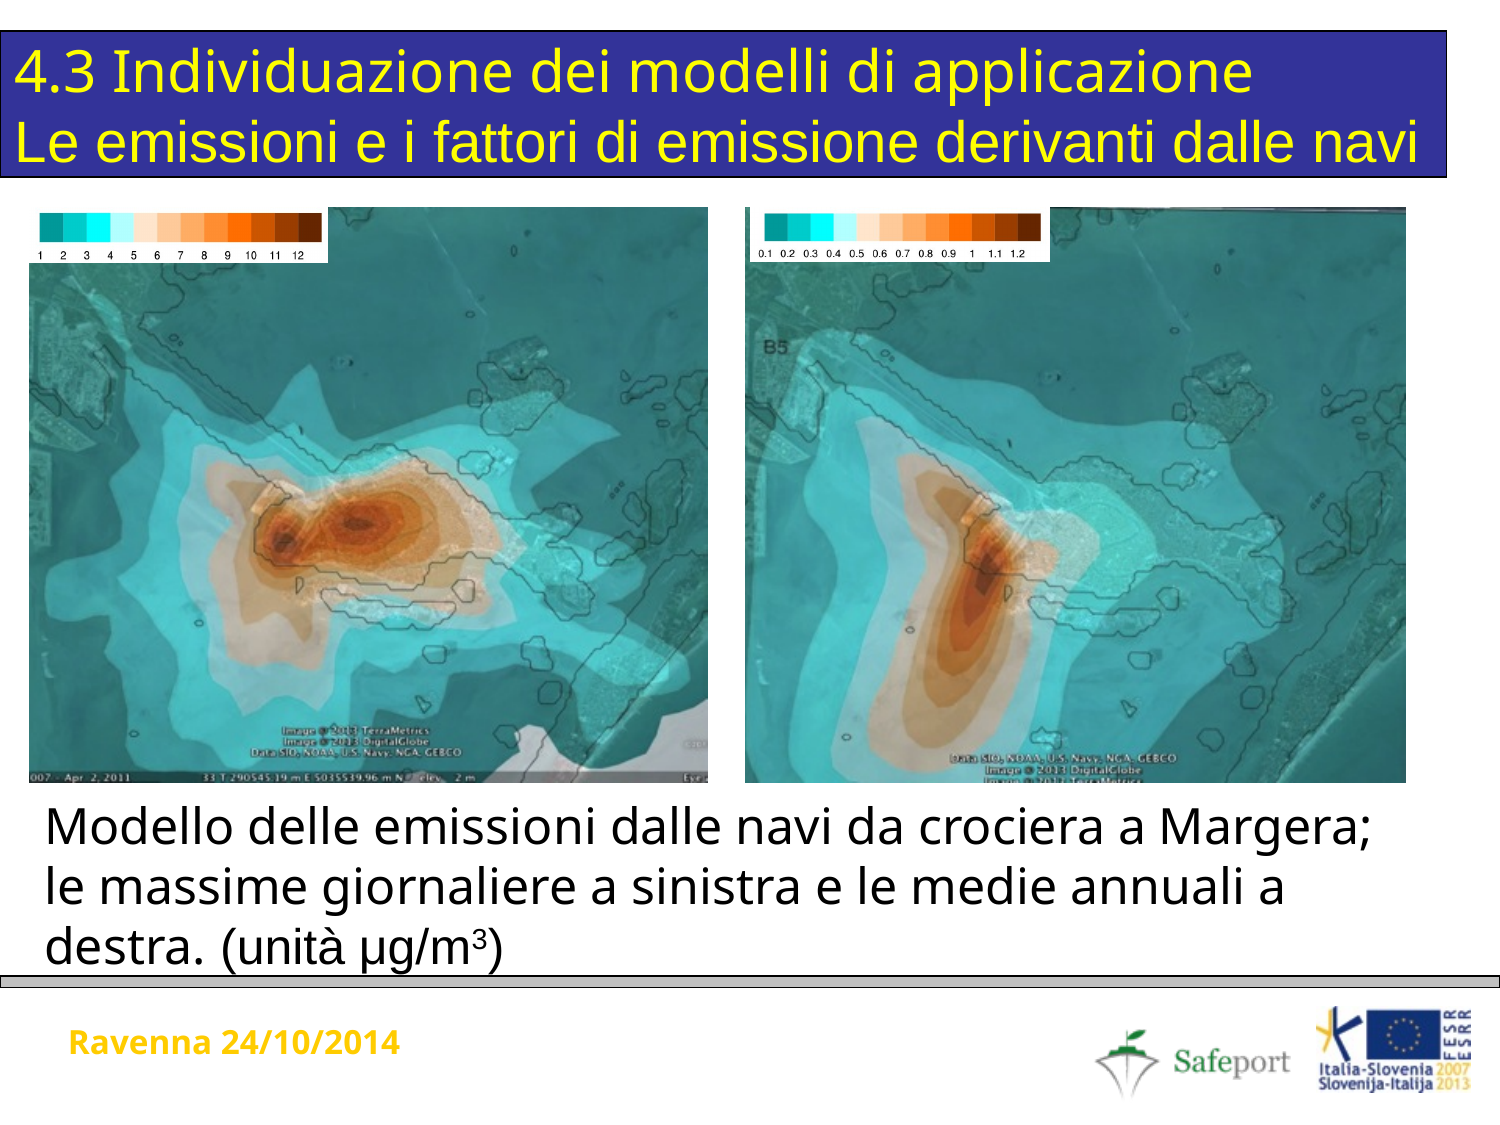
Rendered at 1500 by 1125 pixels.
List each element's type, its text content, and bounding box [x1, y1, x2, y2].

text_box 4.3 Individuazione dei modelli di applicazione Le emissioni e i fattori di emissione derivanti dalle navi [0, 30, 1447, 177]
text_box Ravenna 24/10/2014 [53, 1023, 1314, 1099]
picture [1316, 1006, 1471, 1093]
text_box Modello delle emissioni dalle navi da crociera a Margera; le massime giornaliere a sinistra e le medie annuali a destra. (unità μg/m3) [29, 786, 1418, 965]
picture [1092, 1026, 1294, 1107]
text_box [0, 976, 1500, 988]
picture [29, 207, 708, 783]
picture [744, 207, 1406, 783]
